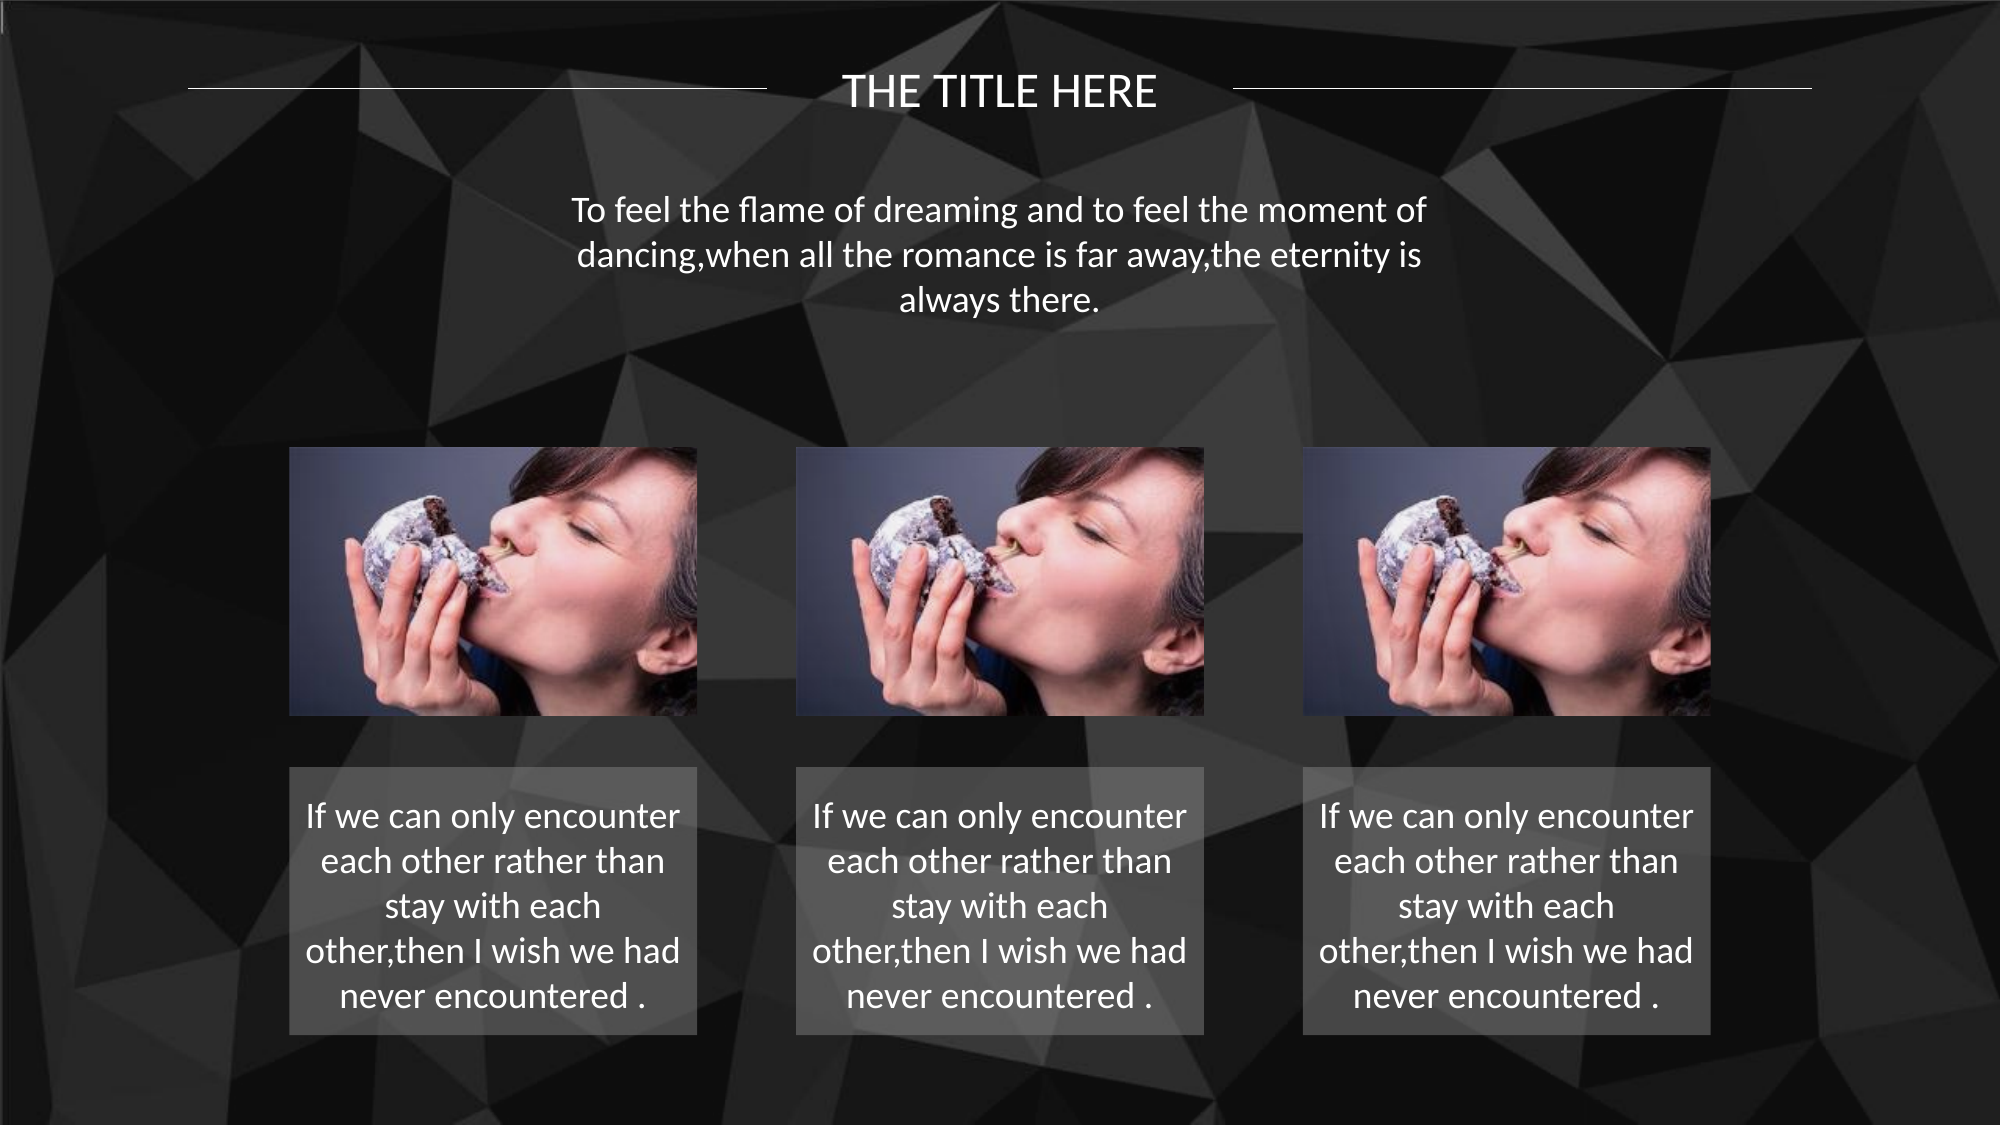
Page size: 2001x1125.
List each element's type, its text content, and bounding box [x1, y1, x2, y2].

text_box To feel the flame of dreaming and to feel the moment of dancing,when all the romance is far away,the eternity is always there. [530, 177, 1469, 328]
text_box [289, 447, 1711, 1036]
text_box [187, 50, 1813, 127]
picture [0, 0, 2000, 1125]
